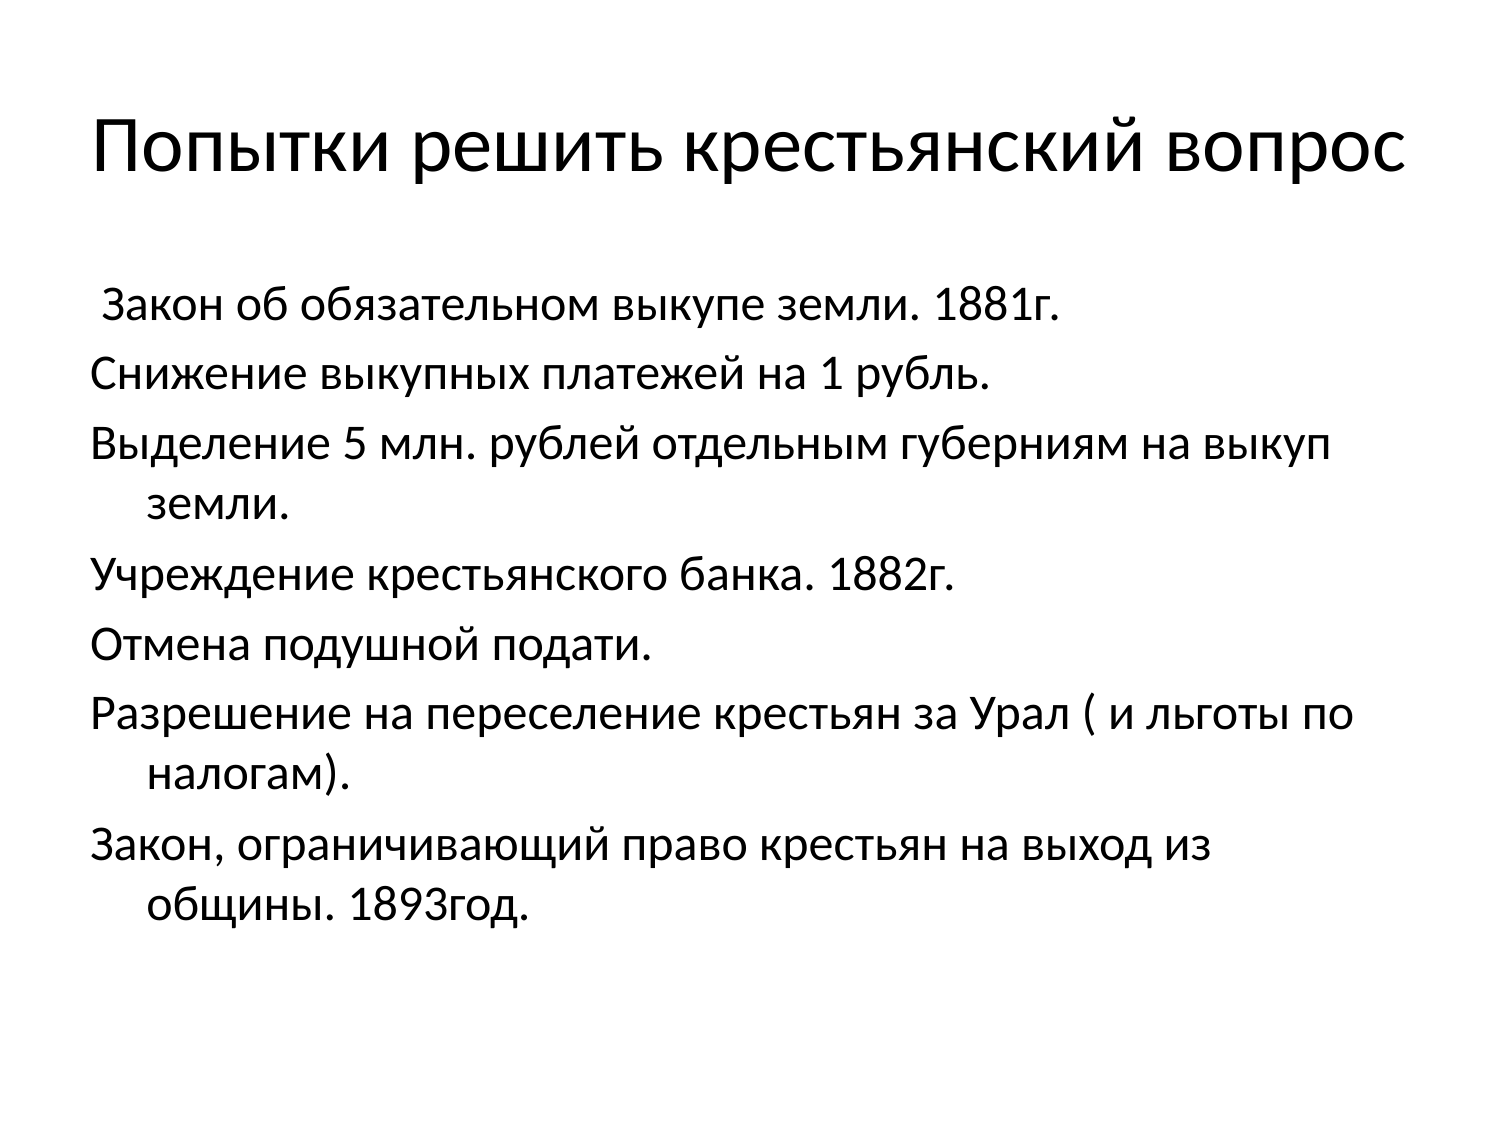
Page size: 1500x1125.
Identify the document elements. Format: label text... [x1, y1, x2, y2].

list Закон об обязательном выкупе земли. 1881г. Снижение выкупных платежей на 1 рубль. Выделение 5 млн. рублей отдельным губерниям на выкуп земли. Учреждение крестьянского банка. 1882г. Отмена подушной подати. Разрешение на переселение крестьян за Урал ( и льготы по налогам). Закон, ограничивающий право крестьян на выход из общины. 1893год. [75, 262, 1425, 1005]
title Попытки решить крестьянский вопрос [75, 45, 1425, 233]
